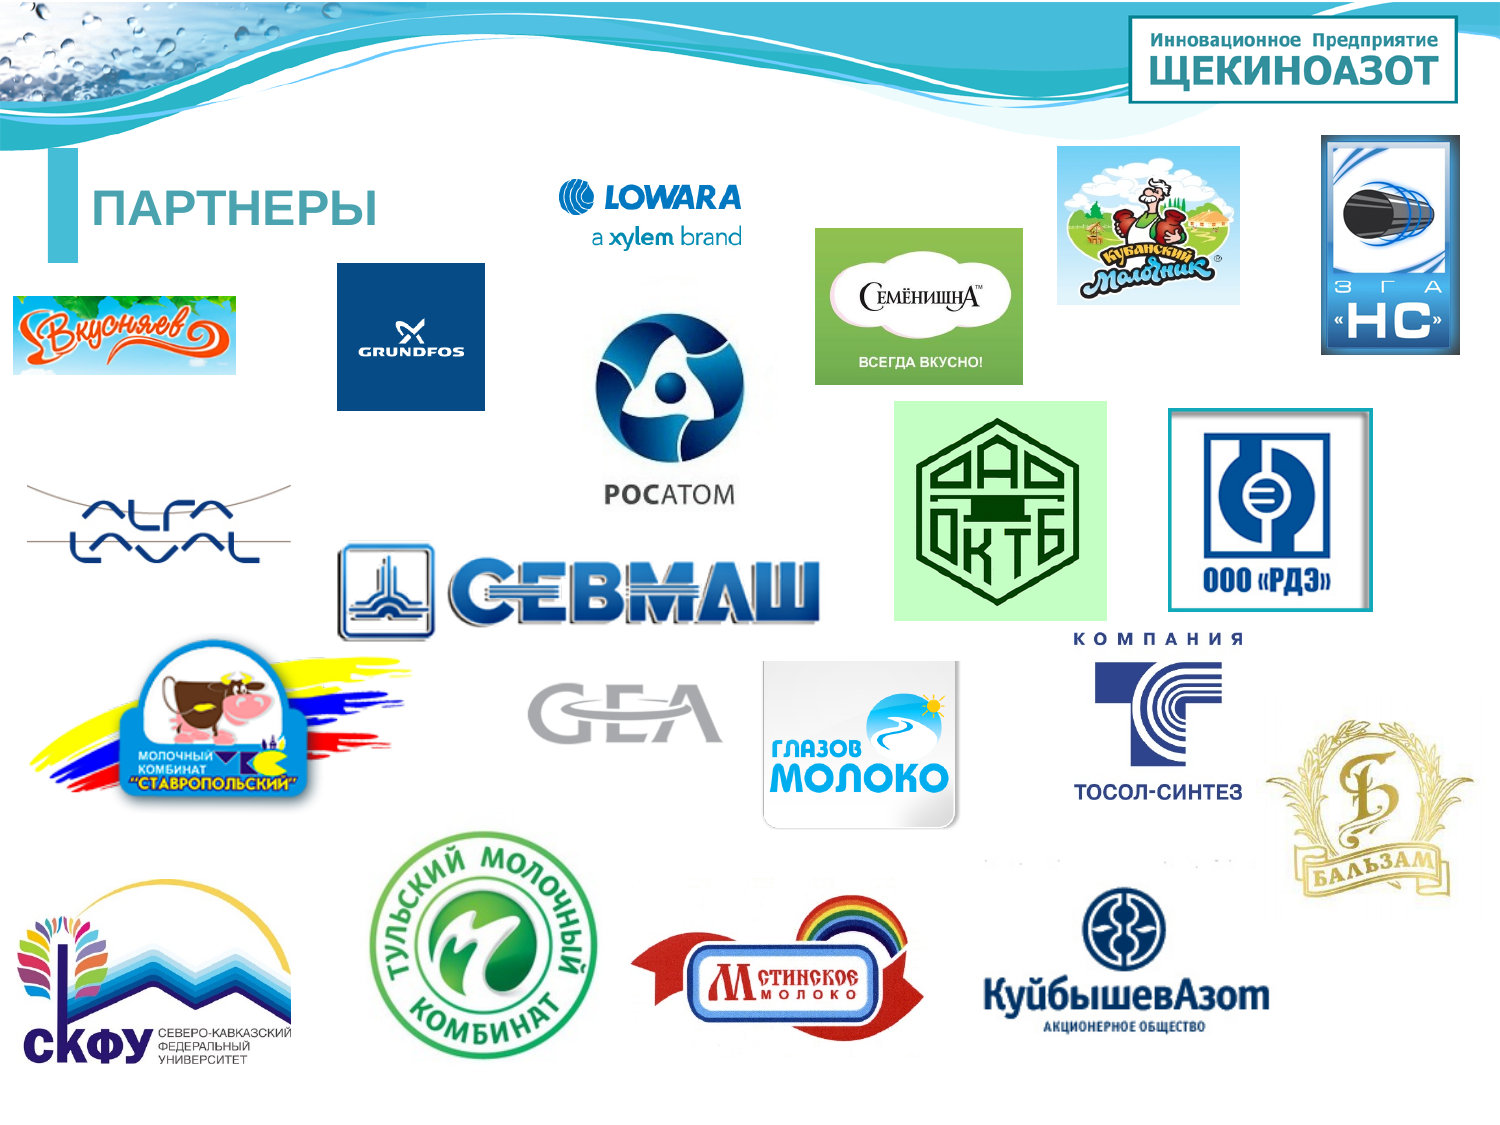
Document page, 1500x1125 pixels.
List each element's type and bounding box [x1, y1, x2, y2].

text_box [0, 2, 1500, 1097]
